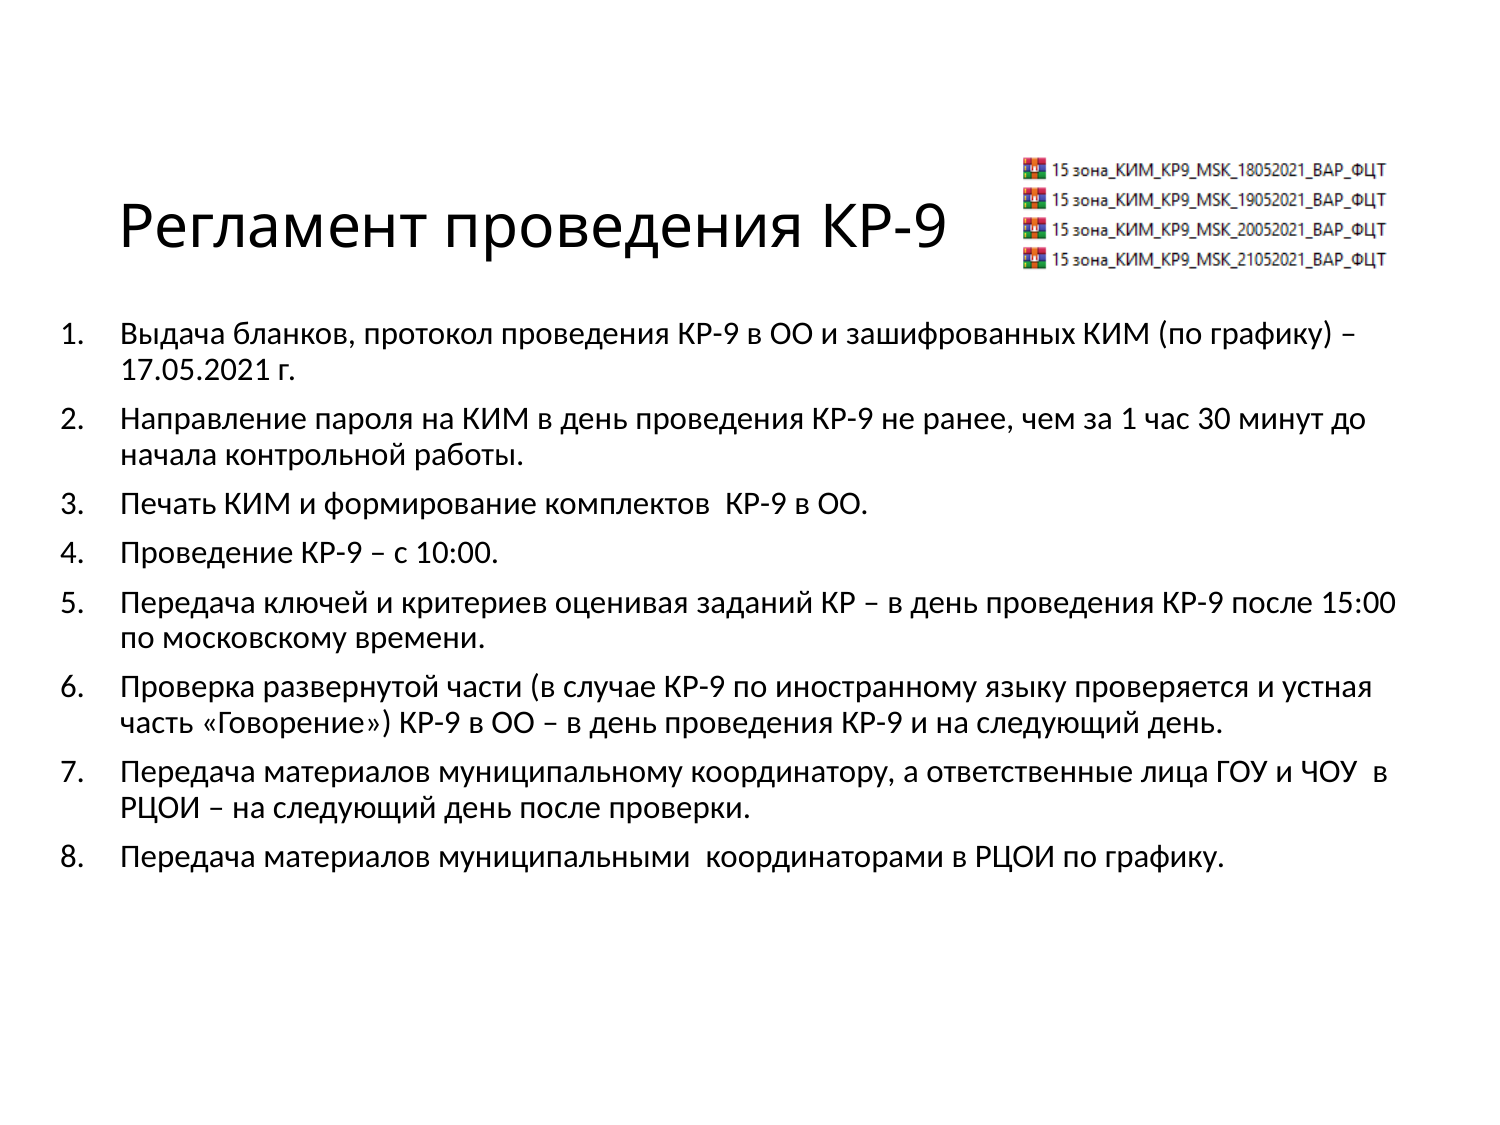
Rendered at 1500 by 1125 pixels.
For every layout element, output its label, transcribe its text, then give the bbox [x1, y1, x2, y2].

list Выдача бланков, протокол проведения КР-9 в ОО и зашифрованных КИМ (по графику) – 17.05.2021 г. Направление пароля на КИМ в день проведения КР-9 не ранее, чем за 1 час 30 минут до начала контрольной работы. Печать КИМ и формирование комплектов КР-9 в ОО. Проведение КР-9 – с 10:00. Передача ключей и критериев оценивая заданий КР – в день проведения КР-9 после 15:00 по московскому времени. Проверка развернутой части (в случае КР-9 по иностранному языку проверяется и устная часть «Говорение») КР-9 в ОО – в день проведения КР-9 и на следующий день. Передача материалов муниципальному координатору, а ответственные лица ГОУ и ЧОУ в РЦОИ – на следующий день после проверки. Передача материалов муниципальными координаторами в РЦОИ по графику. [44, 308, 1455, 888]
title Регламент проведения КР-9 [103, 187, 1005, 269]
picture [1005, 145, 1415, 290]
